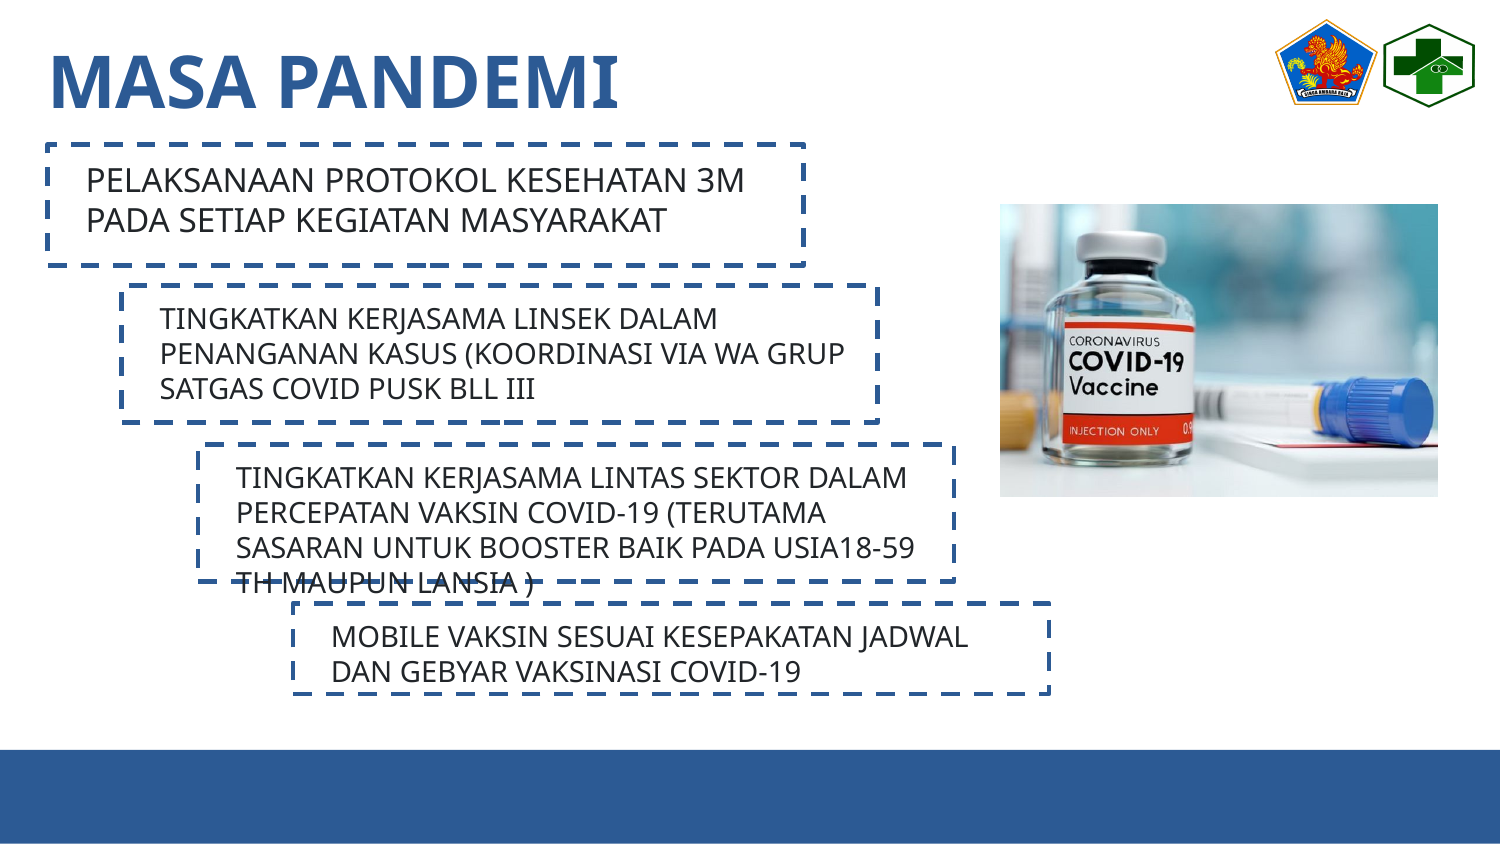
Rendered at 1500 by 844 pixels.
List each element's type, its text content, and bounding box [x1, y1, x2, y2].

text_box MOBILE VAKSIN SESUAI KESEPAKATAN JADWAL DAN GEBYAR VAKSINASI COVID-19 [292, 603, 1049, 694]
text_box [1274, 19, 1481, 112]
picture [1000, 204, 1438, 497]
text_box TINGKATKAN KERJASAMA LINTAS SEKTOR DALAM PERCEPATAN VAKSIN COVID-19 (TERUTAMA SASARAN UNTUK BOOSTER BAIK PADA USIA18-59 TH MAUPUN LANSIA ) [198, 444, 955, 582]
subtitle PELAKSANAAN PROTOKOL KESEHATAN 3M PADA SETIAP KEGIATAN MASYARAKAT [47, 144, 804, 266]
title MASA PANDEMI [32, 20, 671, 131]
text_box TINGKATKAN KERJASAMA LINSEK DALAM PENANGANAN KASUS (KOORDINASI VIA WA GRUP SATGAS COVID PUSK BLL III [121, 285, 878, 423]
